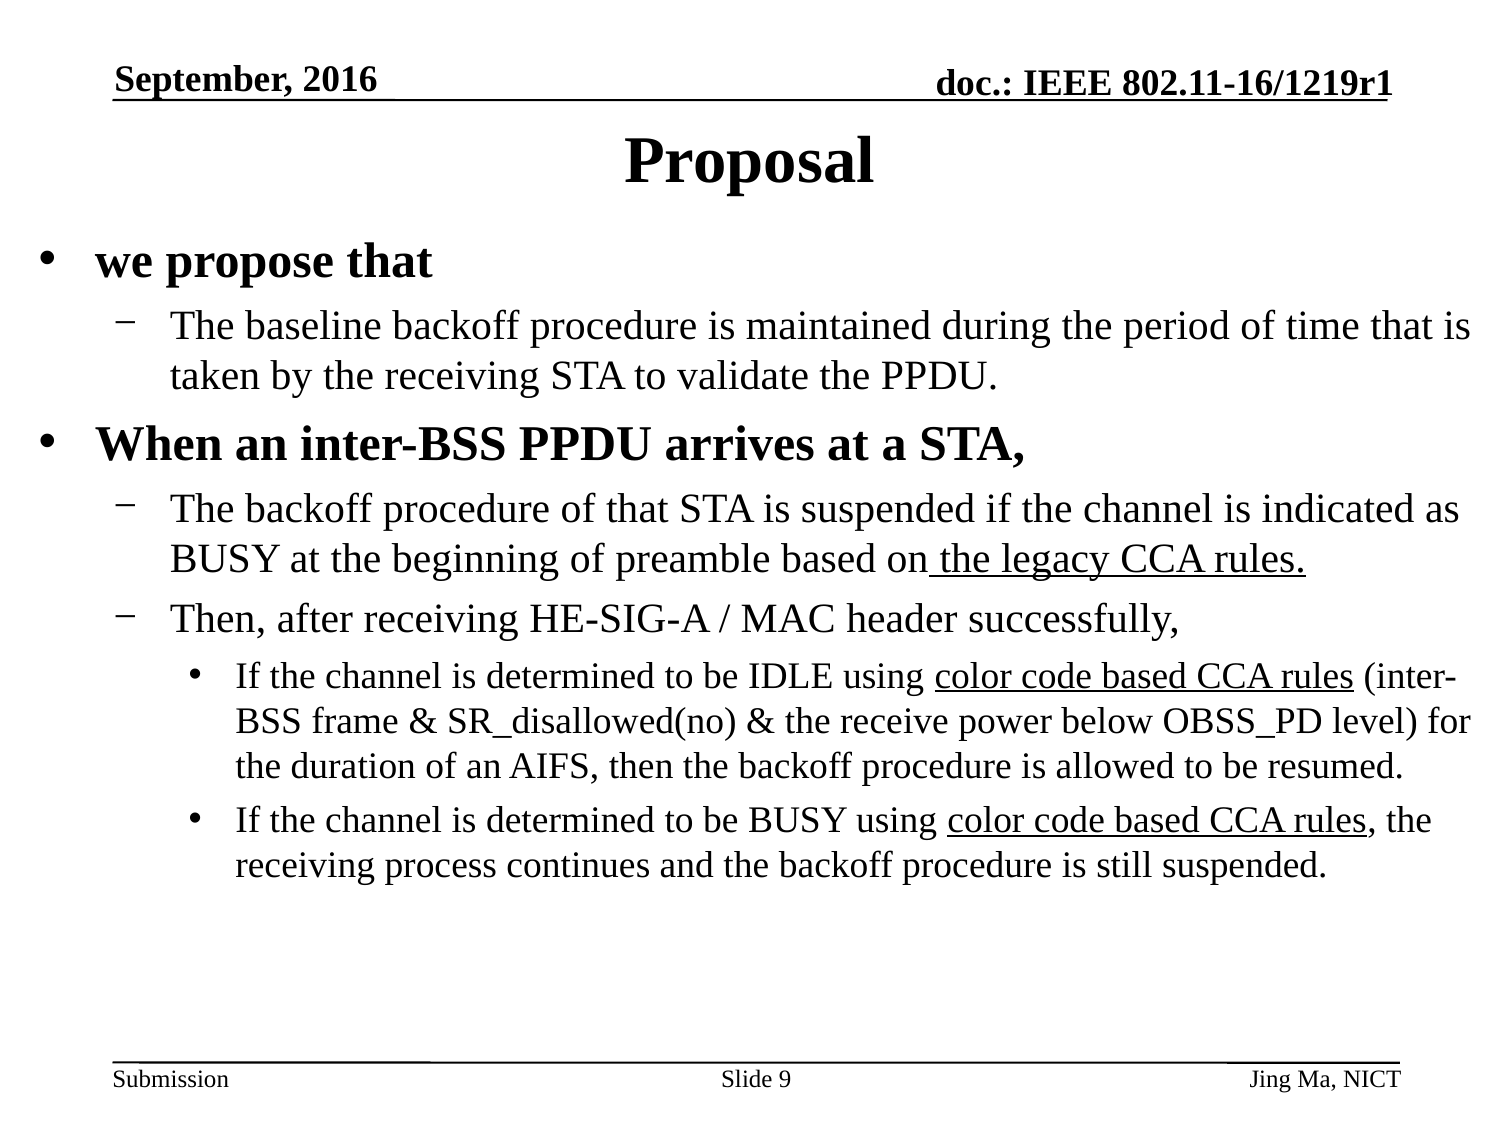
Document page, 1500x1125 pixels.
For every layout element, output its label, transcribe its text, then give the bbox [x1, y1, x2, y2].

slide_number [114, 54, 493, 100]
slide_number Slide 9 [712, 1061, 800, 1123]
text_box we propose that The baseline backoff procedure is maintained during the period of time that is taken by the receiving STA to validate the PPDU. When an inter-BSS PPDU arrives at a STA, The backoff procedure of that STA is suspended if the channel is indicated as BUSY at the beginning of preamble based on the legacy CCA rules. Then, after receiving HE-SIG-A / MAC header successfully, If the channel is determined to be IDLE using color code based CCA rules (inter-BSS frame & SR_disallowed(no) & the receive power below OBSS_PD level) for the duration of an AIFS, then the backoff procedure is allowed to be resumed. If the channel is determined to be BUSY using color code based CCA rules, the receiving process continues and the backoff procedure is still suspended. [23, 219, 1500, 1000]
footer Jing Ma, NICT [1081, 1061, 1402, 1093]
title Proposal [112, 101, 1388, 210]
